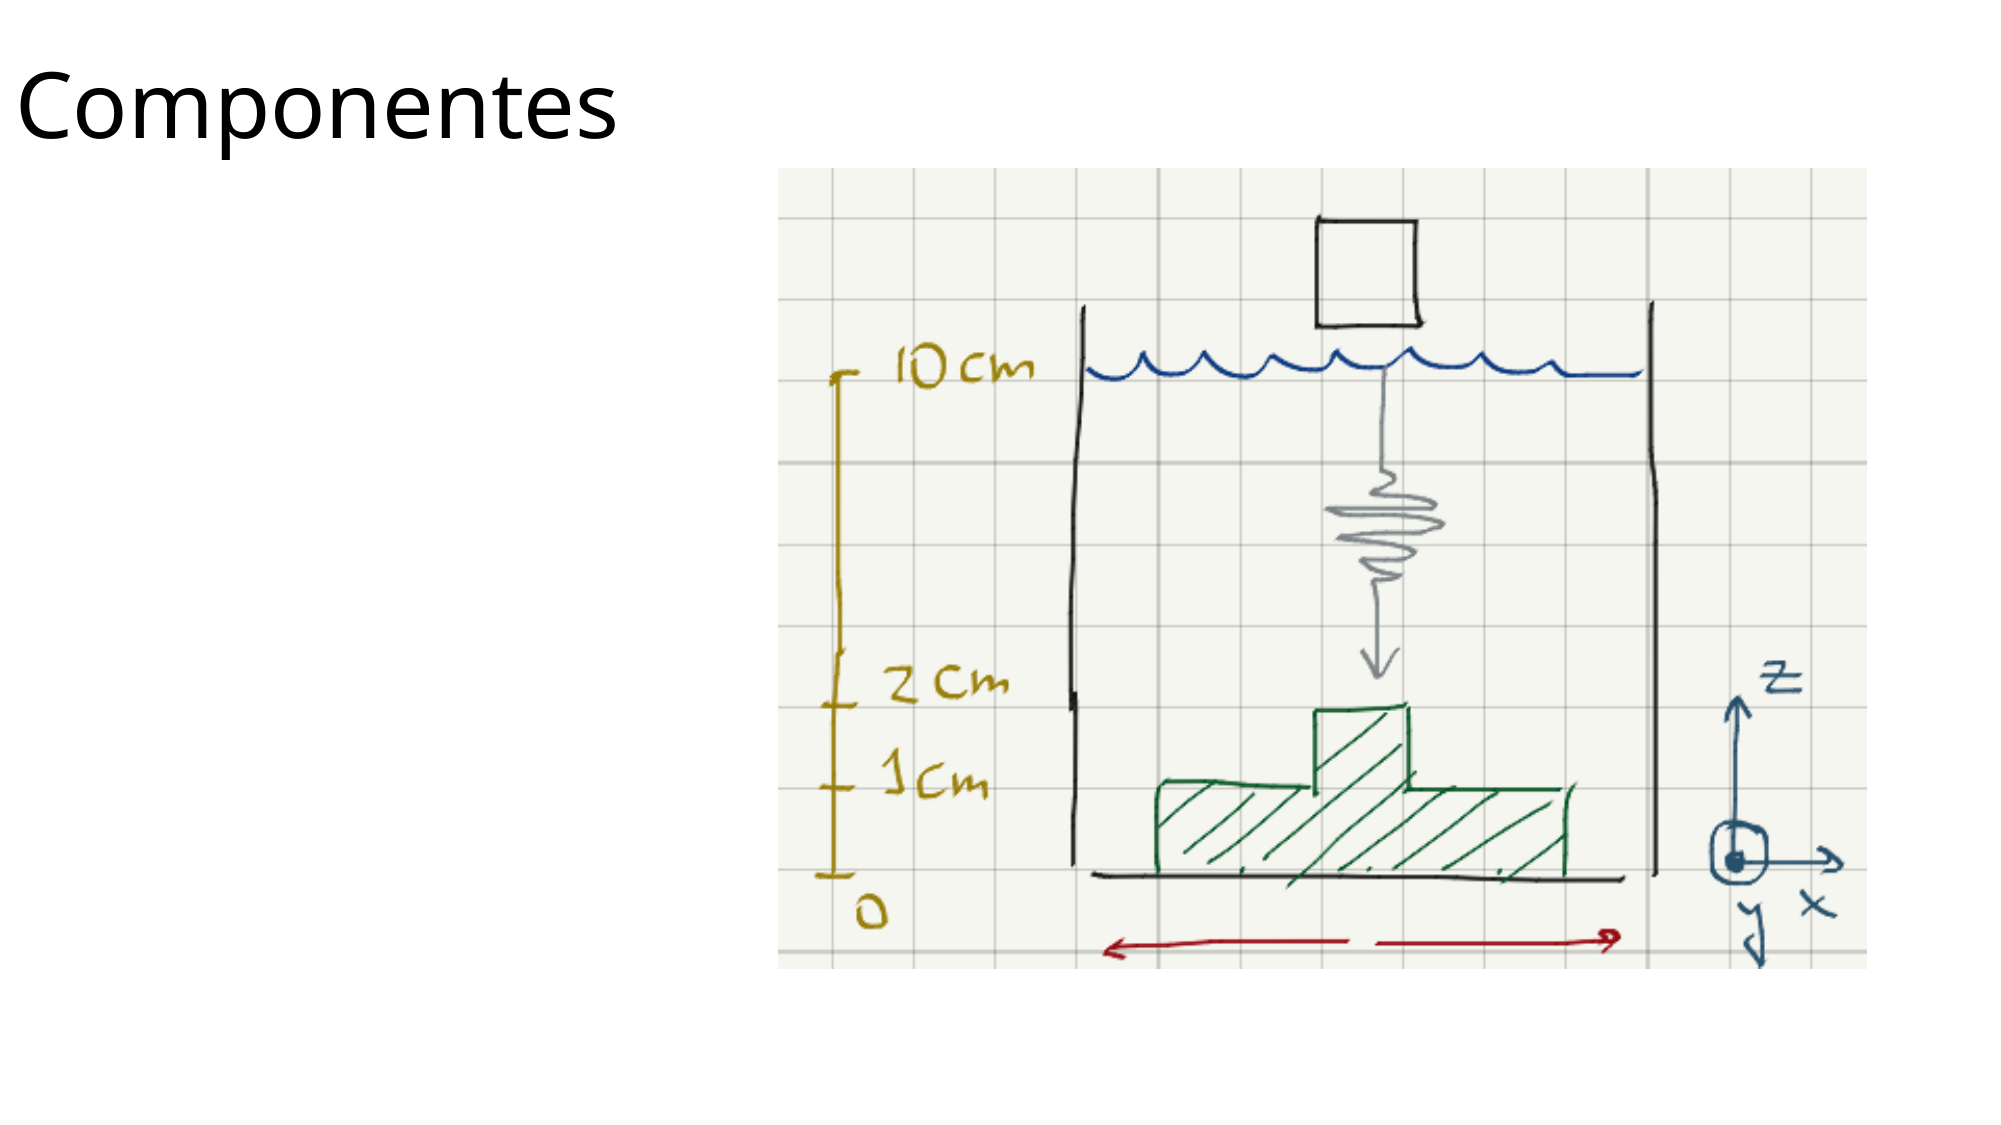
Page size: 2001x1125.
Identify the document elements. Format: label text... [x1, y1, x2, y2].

title Componentes [0, 0, 1725, 218]
picture [778, 168, 1867, 969]
